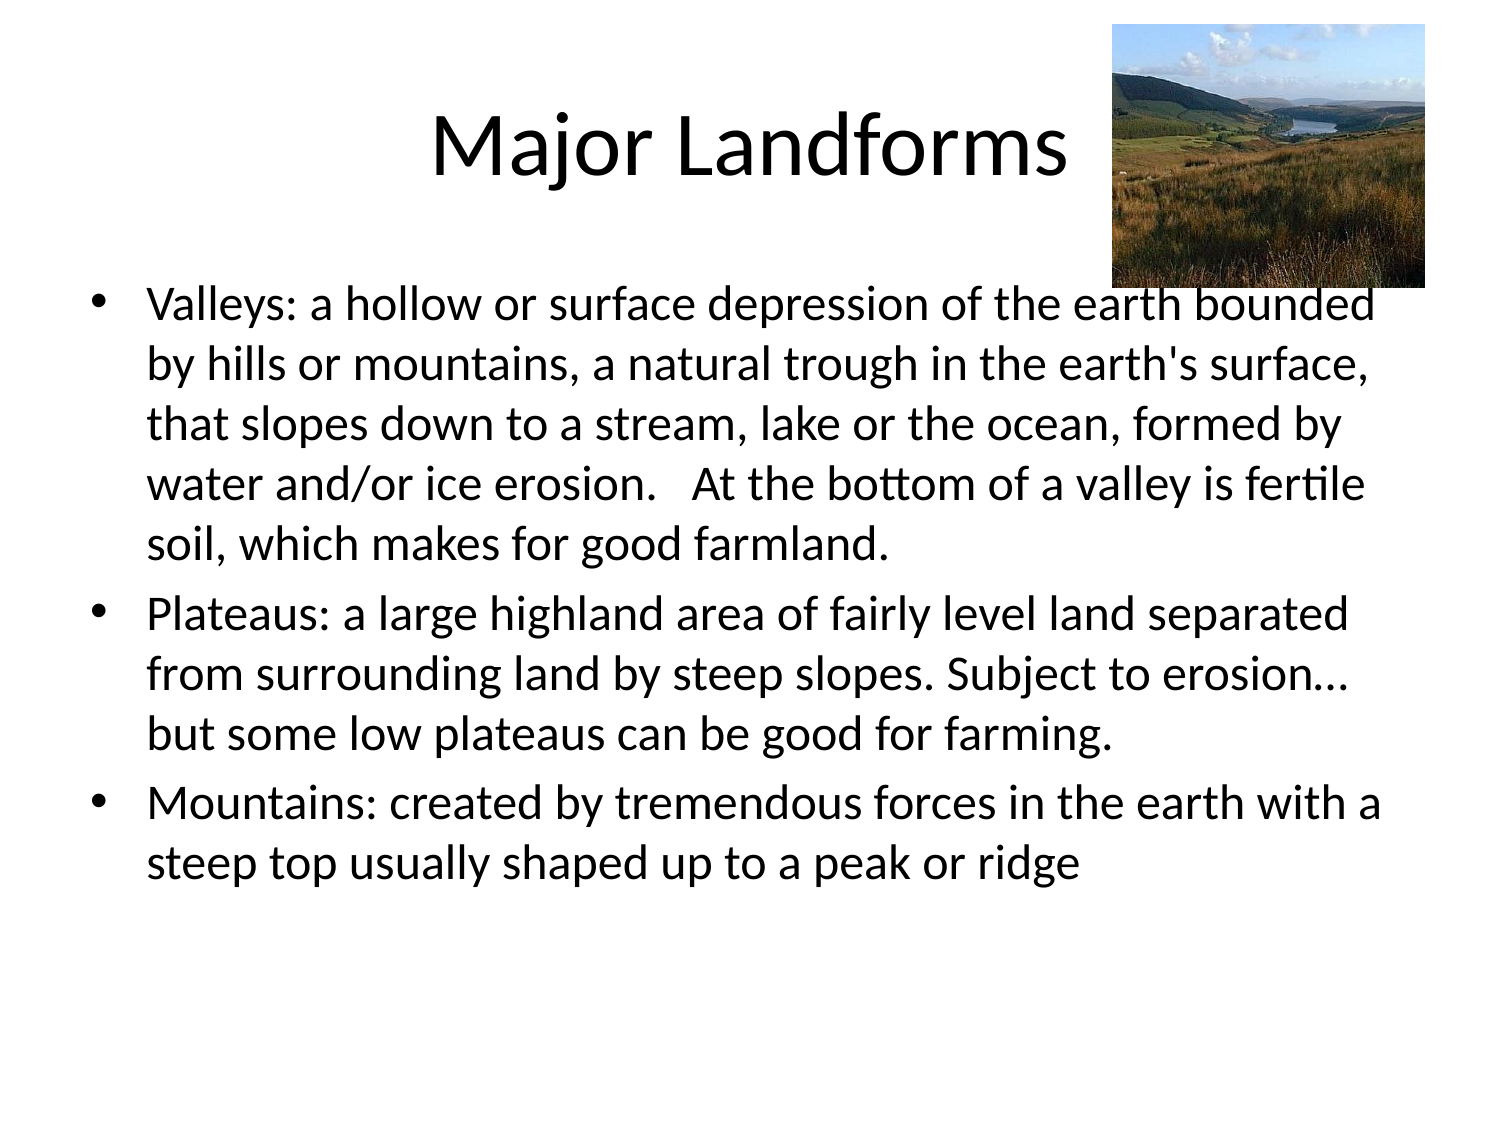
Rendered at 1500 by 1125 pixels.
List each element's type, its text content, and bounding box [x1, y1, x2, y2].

list Valleys: a hollow or surface depression of the earth bounded by hills or mountains, a natural trough in the earth's surface, that slopes down to a stream, lake or the ocean, formed by water and/or ice erosion. At the bottom of a valley is fertile soil, which makes for good farmland. Plateaus: a large highland area of fairly level land separated from surrounding land by steep slopes. Subject to erosion…but some low plateaus can be good for farming. Mountains: created by tremendous forces in the earth with a steep top usually shaped up to a peak or ridge [75, 262, 1425, 1005]
picture [1112, 24, 1426, 288]
title Major Landforms [75, 45, 1107, 233]
